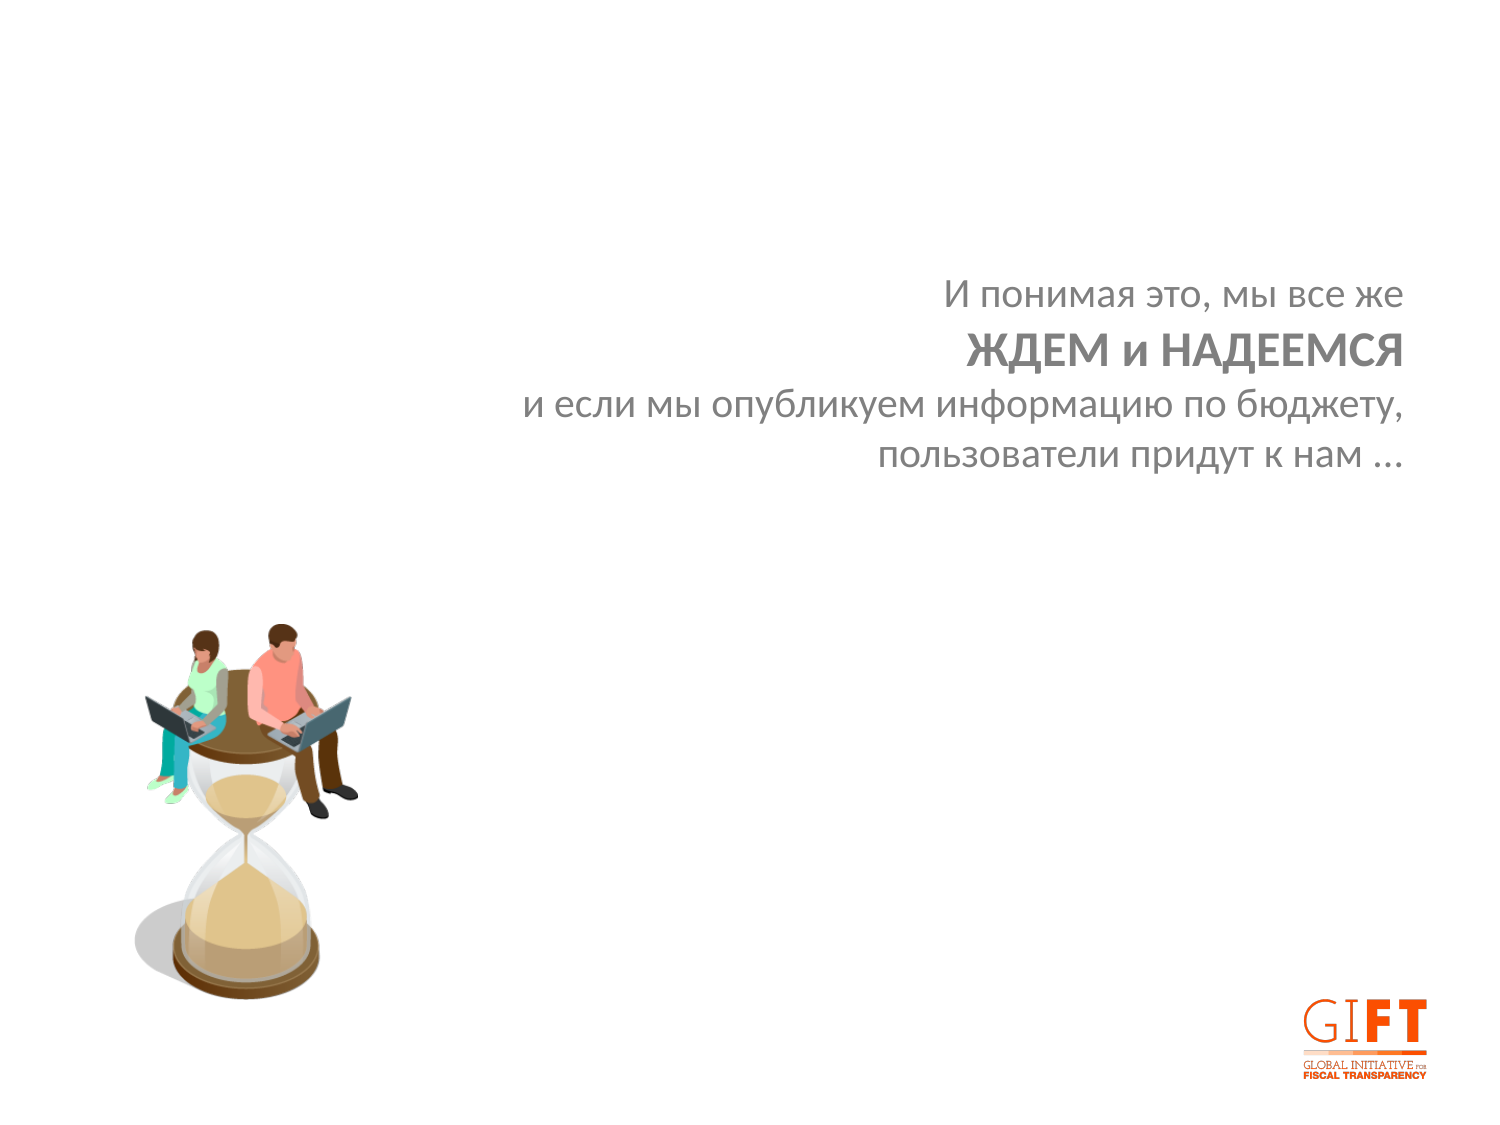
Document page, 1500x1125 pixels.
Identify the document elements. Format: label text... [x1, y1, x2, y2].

picture [1303, 999, 1427, 1079]
picture [134, 624, 358, 1000]
text_box И понимая это, мы все же ЖДЕМ и НАДЕЕМСЯ и если мы опубликуем информацию по бюджету, пользователи придут к нам ... [507, 258, 1419, 484]
